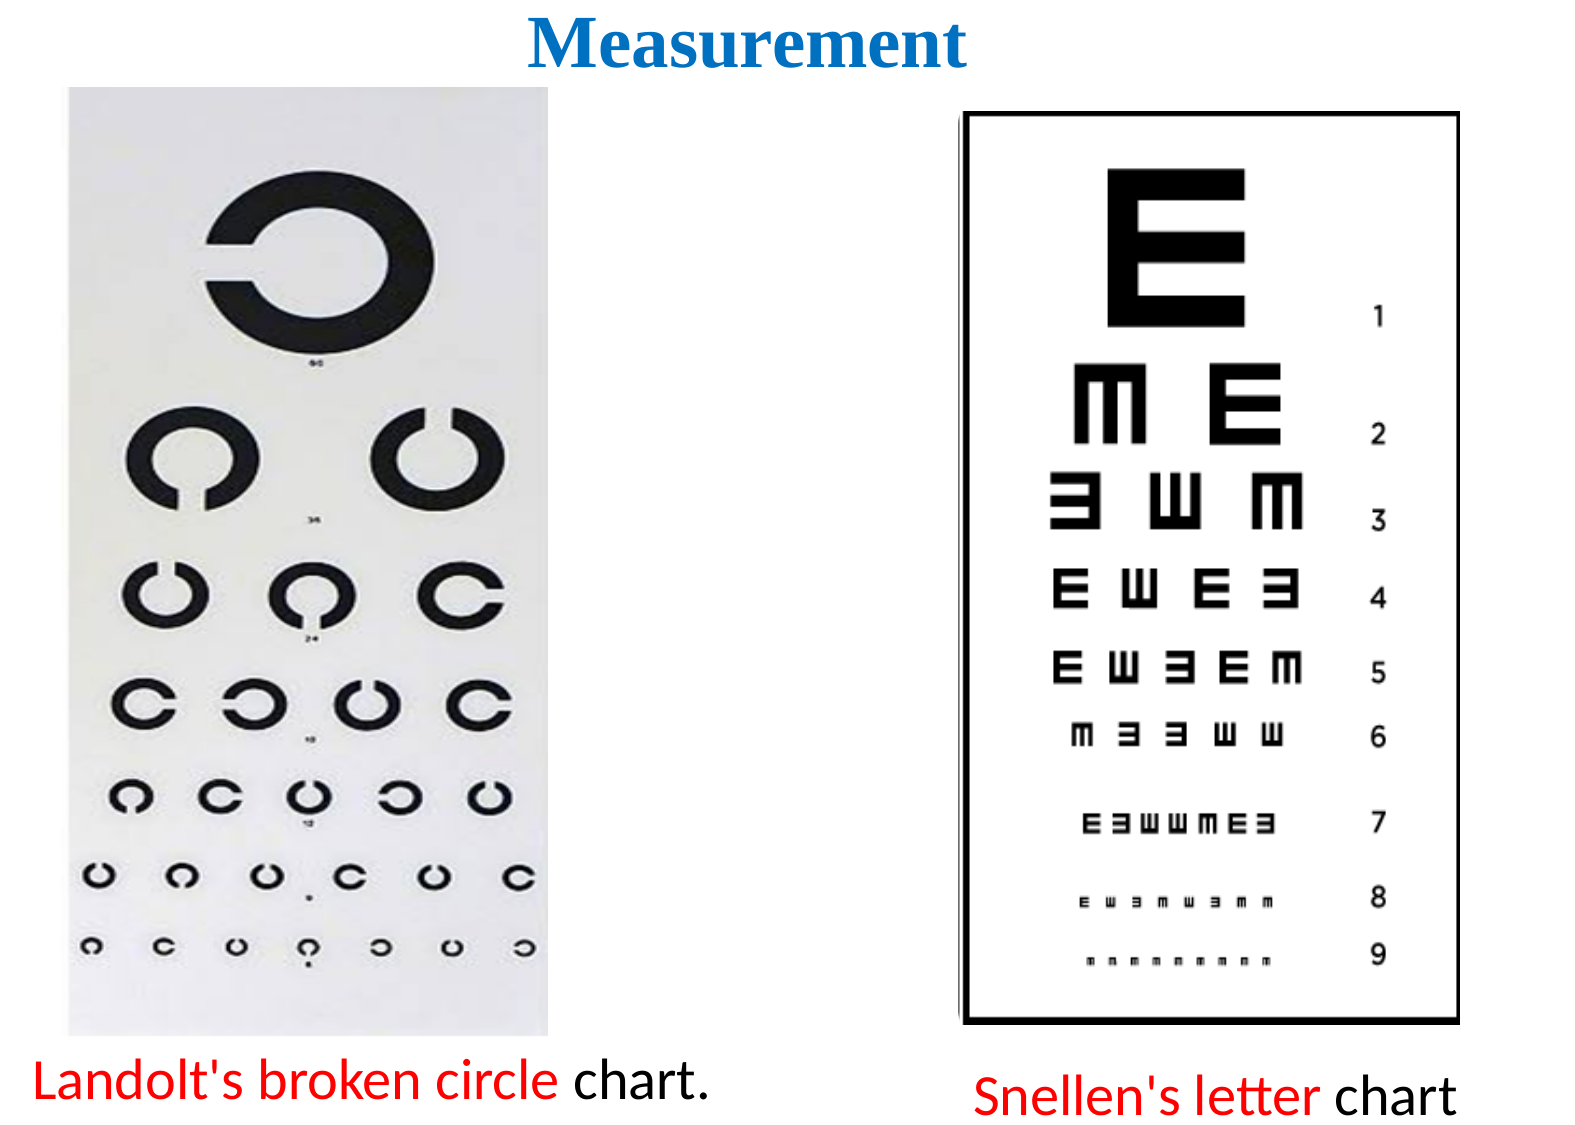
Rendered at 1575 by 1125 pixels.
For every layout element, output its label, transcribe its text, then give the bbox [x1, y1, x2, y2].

picture [957, 111, 1460, 1026]
text_box Landolt's broken circle chart. [17, 1033, 727, 1119]
list Snellen's letter chart [958, 1050, 1575, 1125]
picture [61, 87, 548, 1038]
title Measurement [438, 0, 1077, 112]
